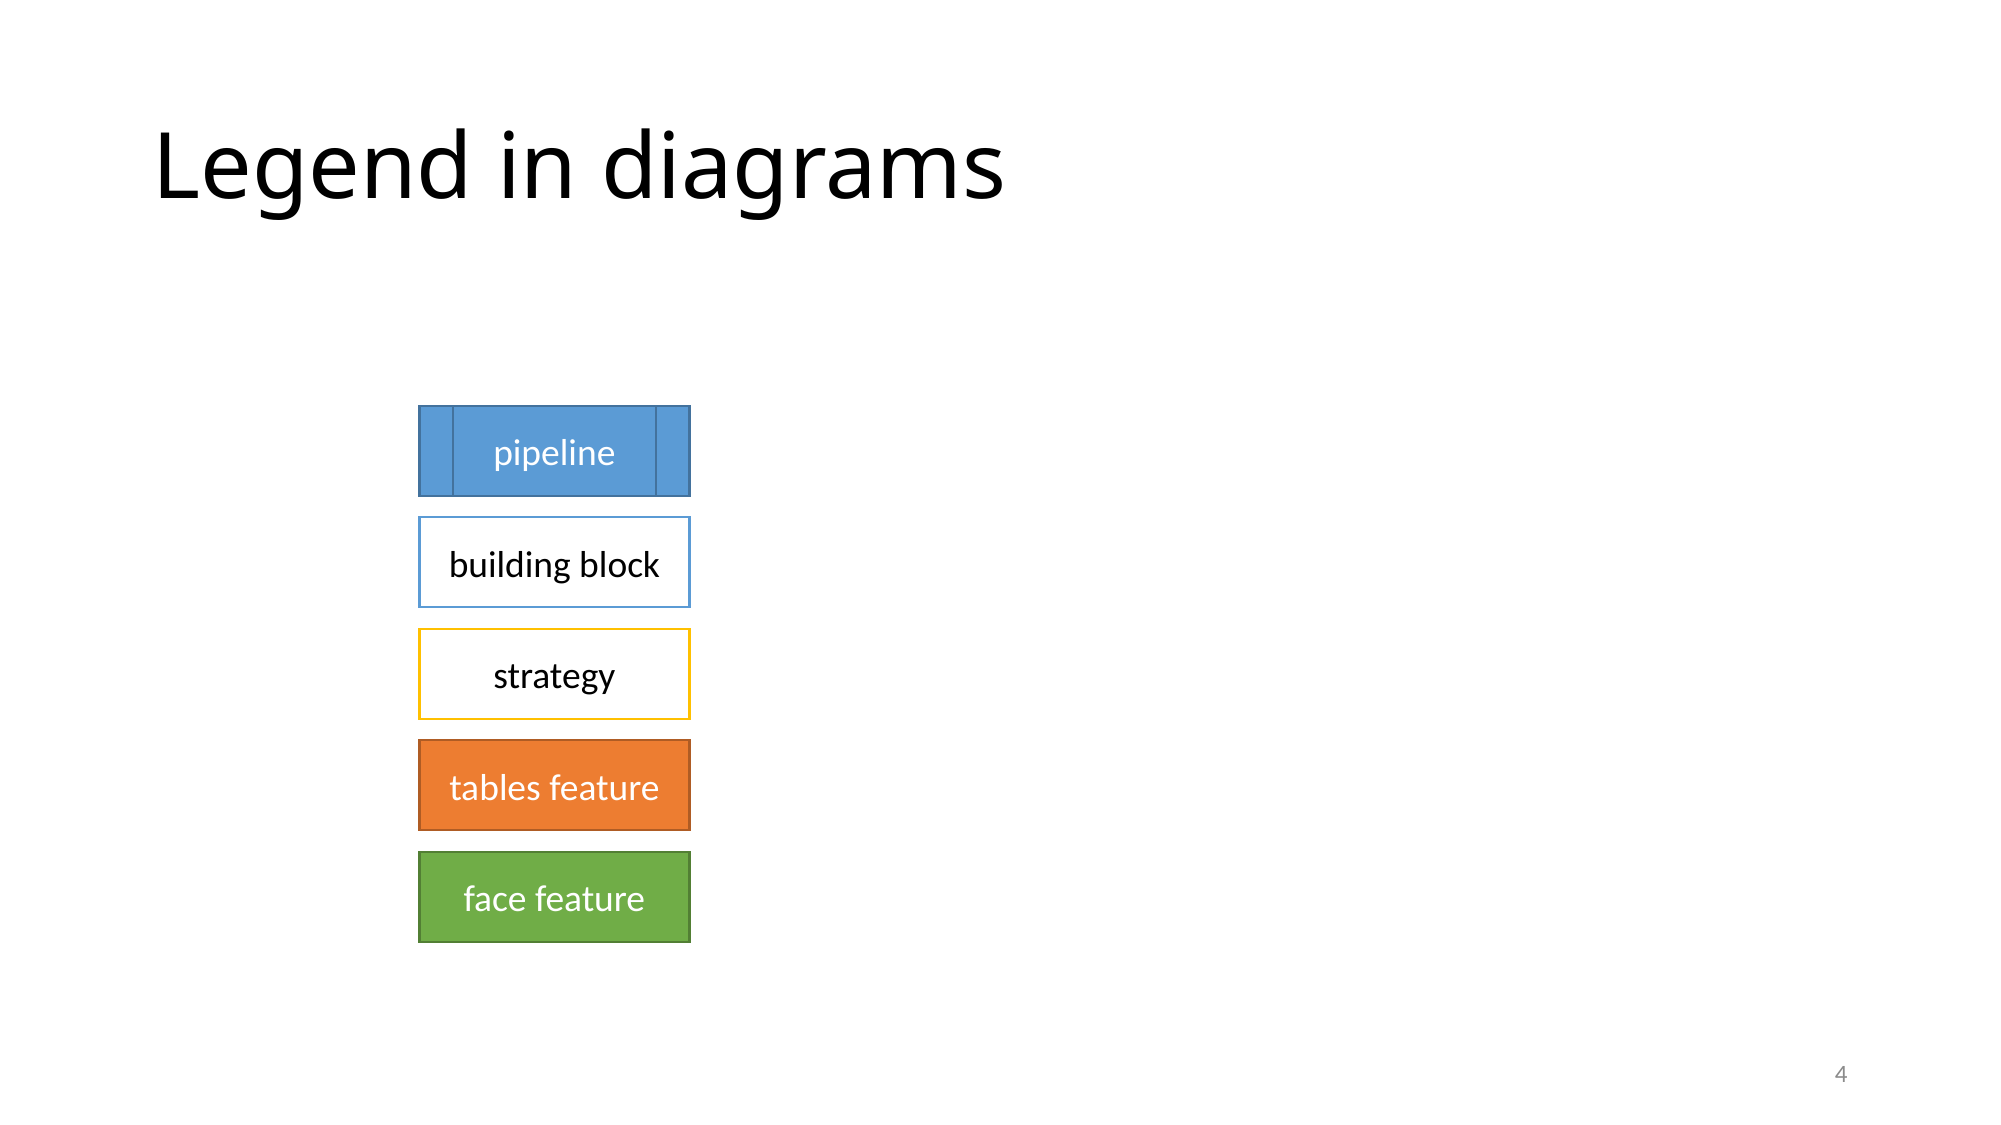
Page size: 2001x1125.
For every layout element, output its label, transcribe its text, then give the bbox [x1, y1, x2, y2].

text_box strategy [418, 628, 691, 720]
text_box building block [418, 516, 691, 608]
slide_number 4 [1412, 1042, 1863, 1103]
text_box tables feature [418, 739, 691, 831]
text_box pipeline [418, 405, 691, 497]
text_box face feature [418, 851, 691, 943]
title Legend in diagrams [137, 59, 1863, 278]
